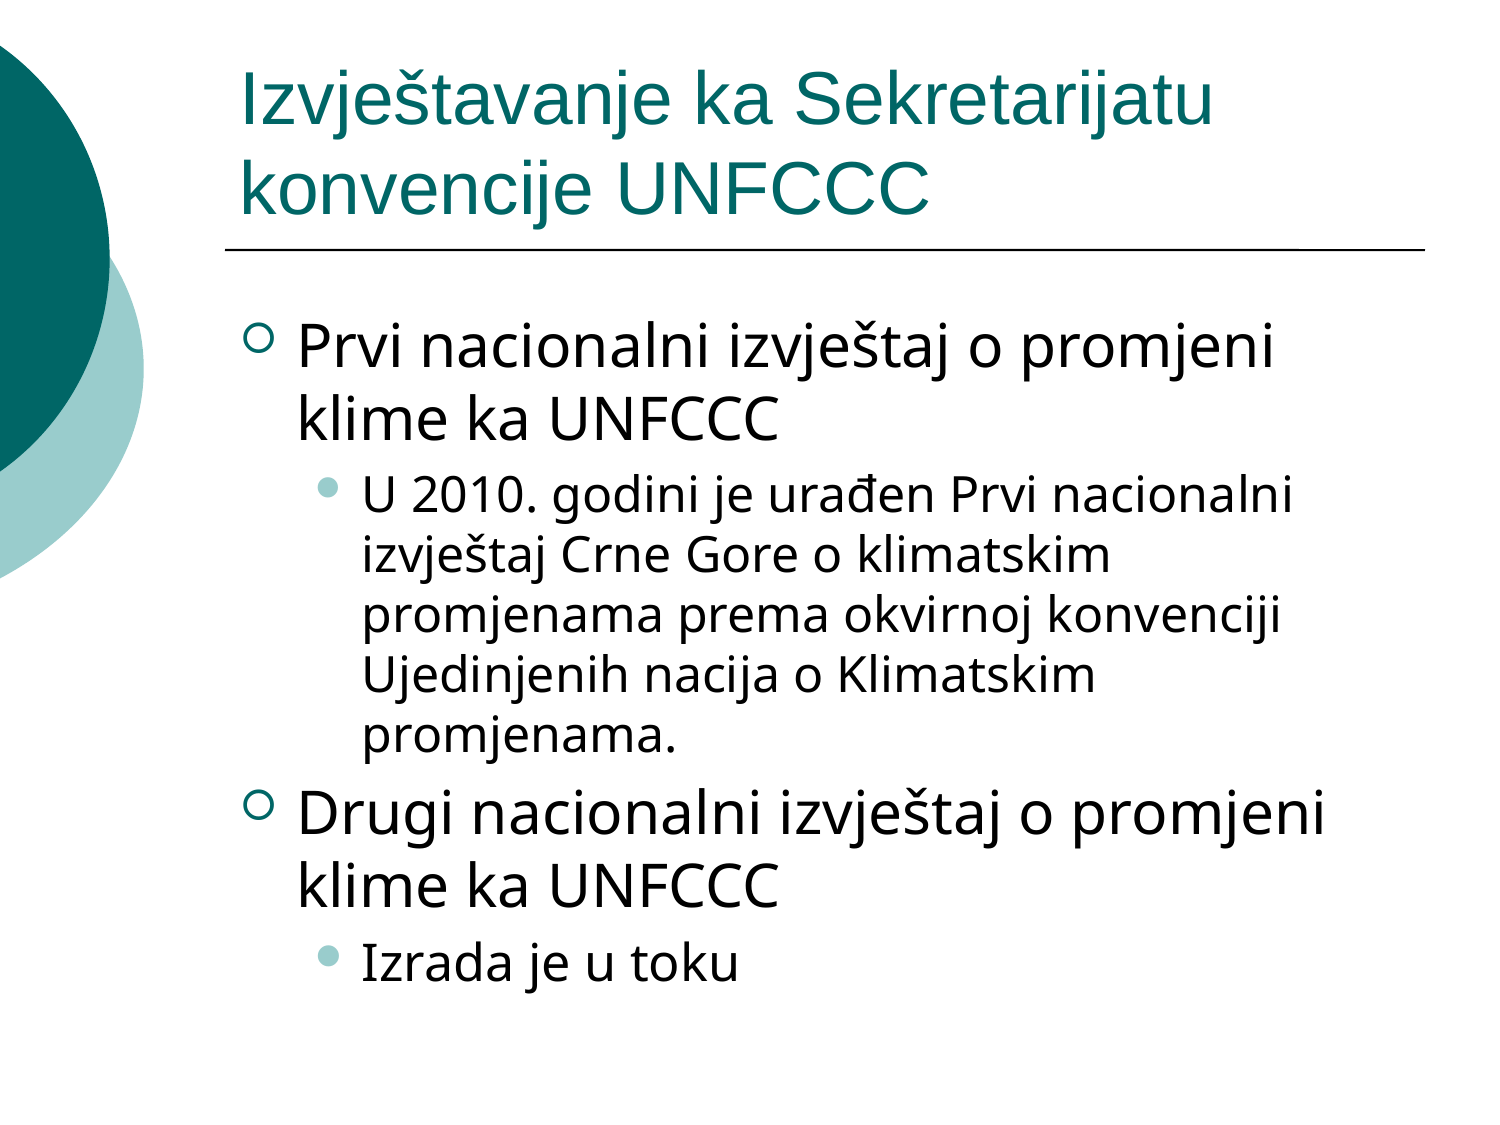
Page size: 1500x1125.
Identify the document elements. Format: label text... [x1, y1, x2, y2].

list Prvi nacionalni izvještaj o promjeni klime ka UNFCCC U 2010. godini je urađen Prvi nacionalni izvještaj Crne Gore o klimatskim promjenama prema okvirnoj konvenciji Ujedinjenih nacija o Klimatskim promjenama. Drugi nacionalni izvještaj o promjeni klime ka UNFCCC Izrada je u toku [224, 299, 1425, 975]
title Izvještavanje ka Sekretarijatu konvencije UNFCCC [224, 49, 1425, 238]
